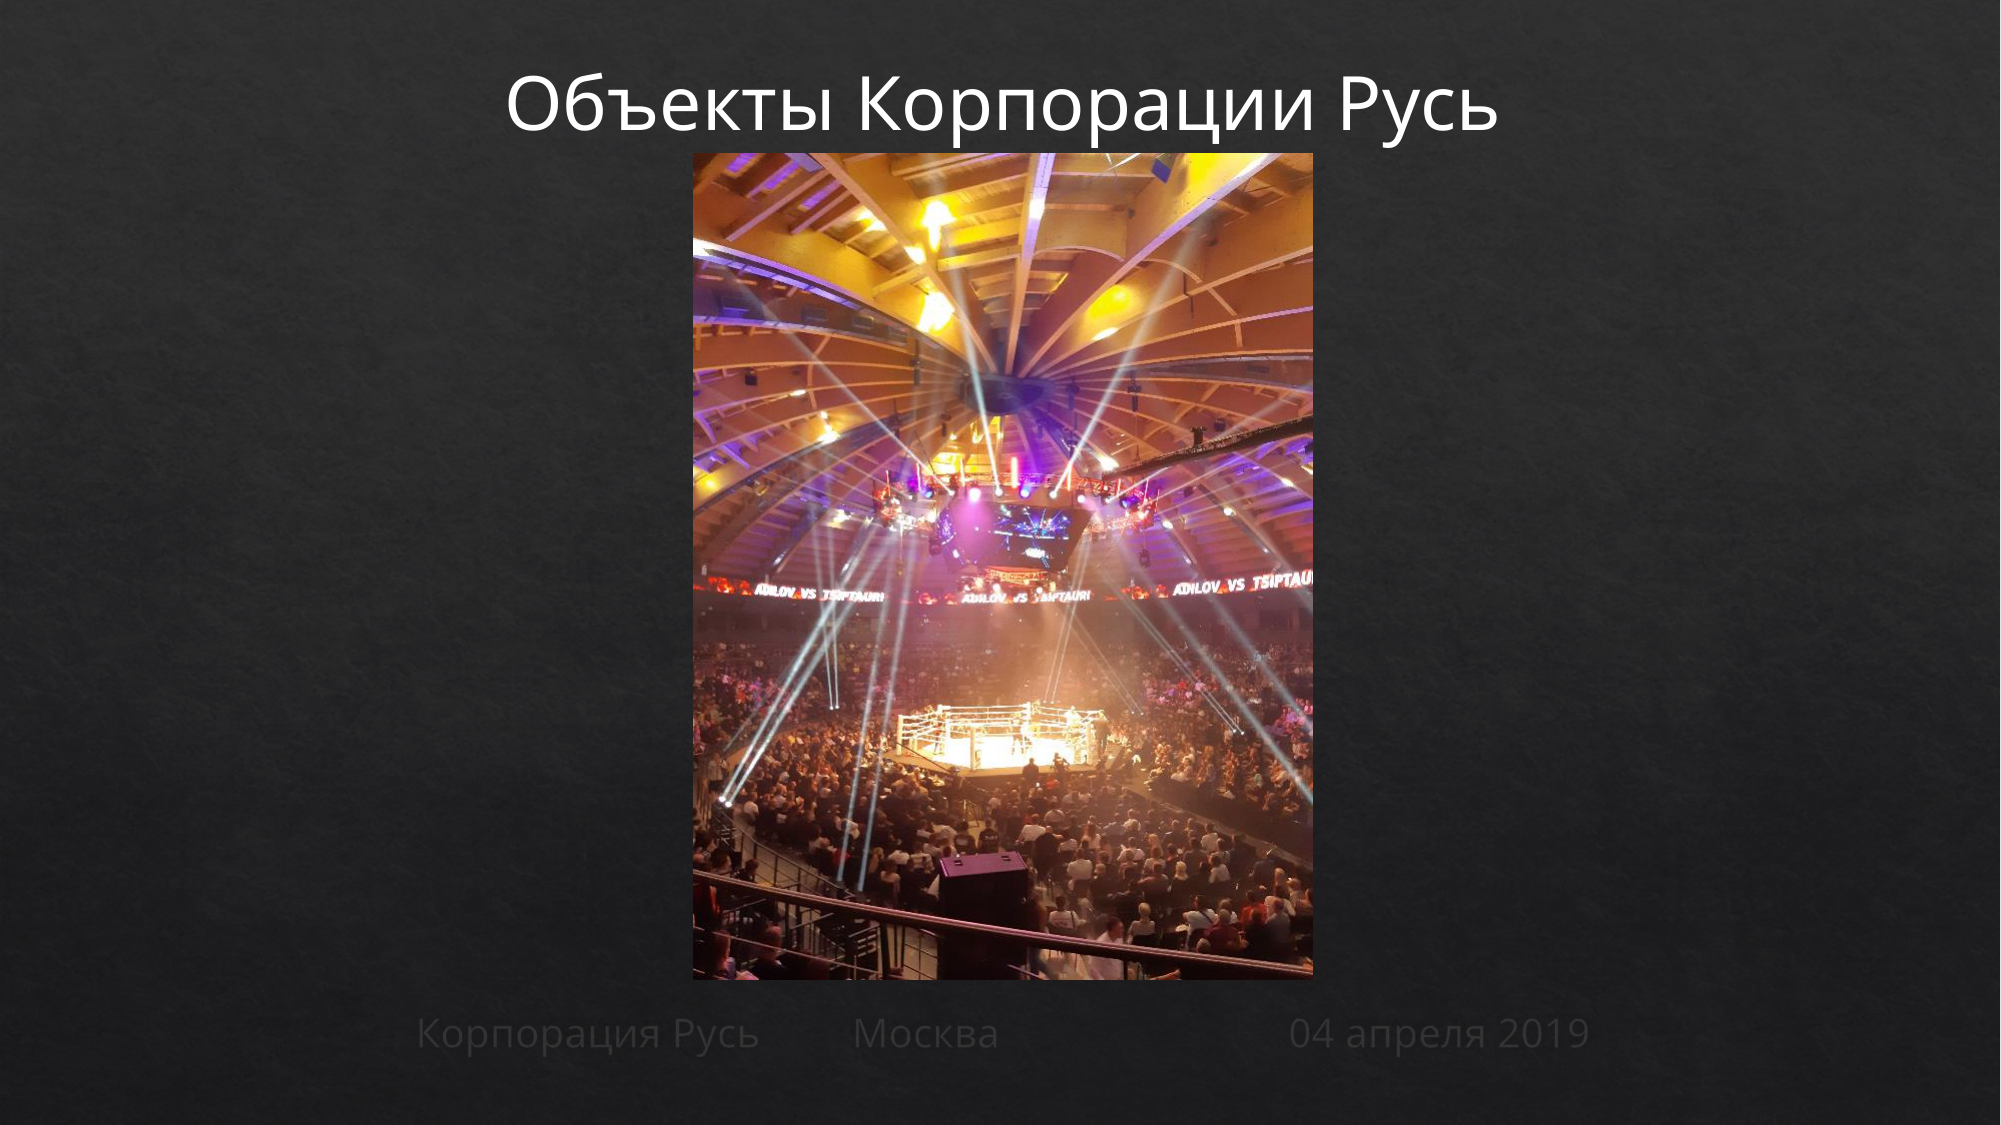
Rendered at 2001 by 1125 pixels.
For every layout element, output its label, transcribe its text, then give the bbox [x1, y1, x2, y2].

text_box Объекты Корпорации Русь [489, 47, 1517, 153]
subtitle Корпорация Русь Москва 04 апреля 2019 [228, 930, 1778, 1109]
picture [693, 153, 1314, 981]
